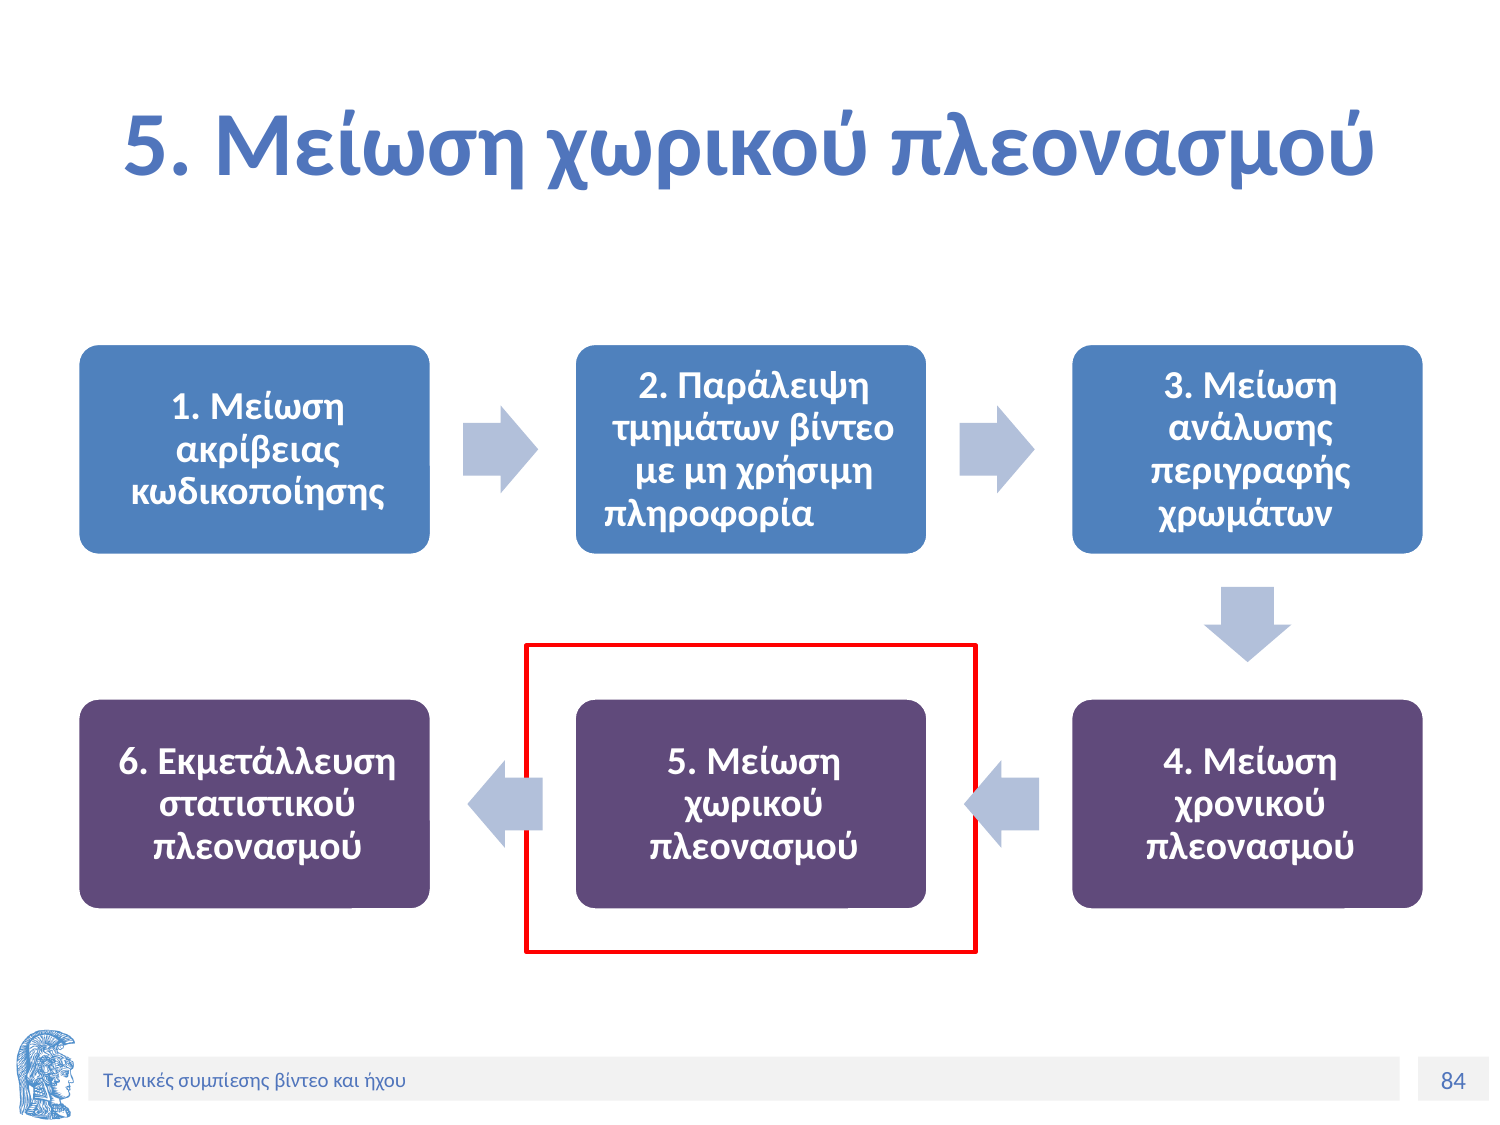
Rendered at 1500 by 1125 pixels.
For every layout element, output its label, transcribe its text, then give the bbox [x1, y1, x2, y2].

picture [9, 1026, 81, 1120]
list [75, 255, 1427, 999]
title 5. Μείωση χωρικού πλεονασμού [75, 45, 1425, 233]
